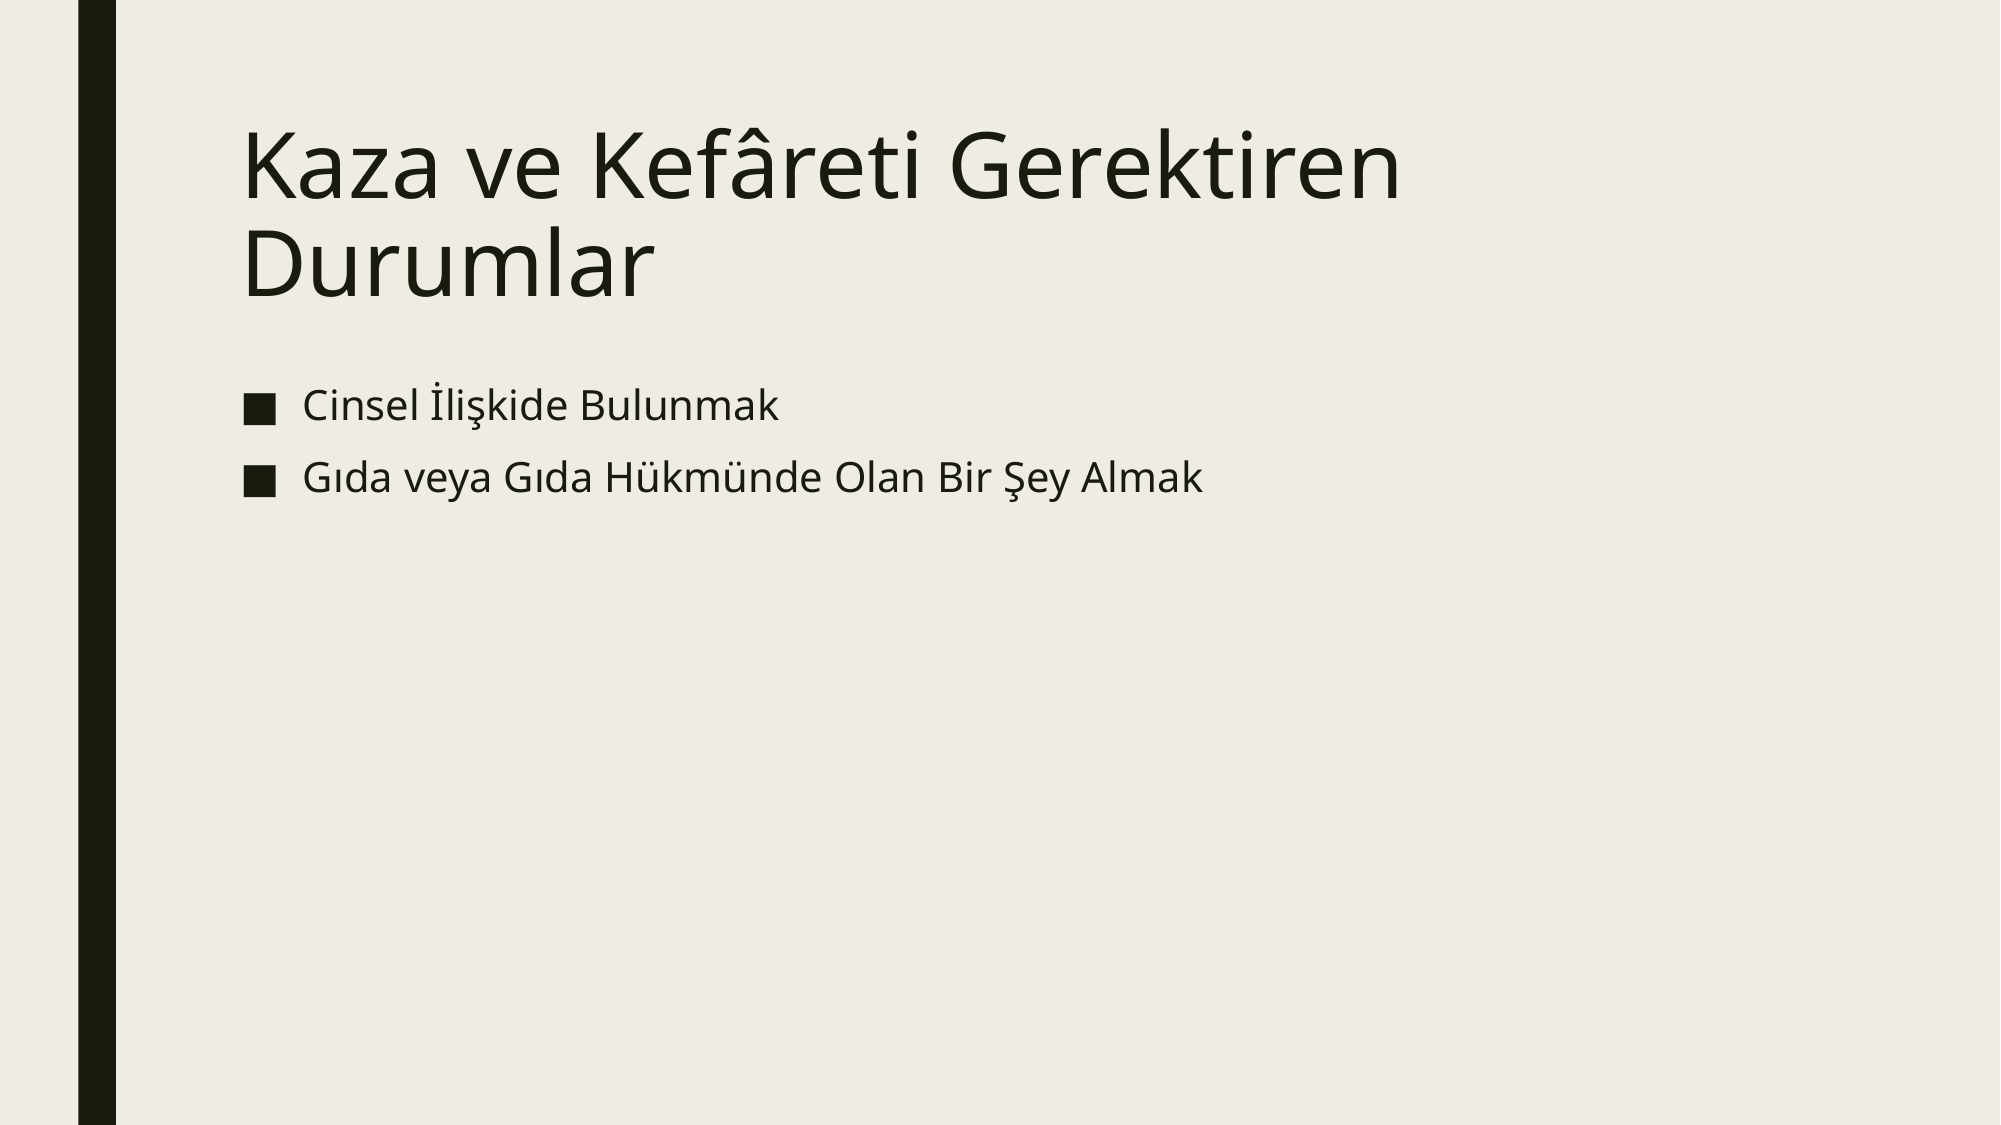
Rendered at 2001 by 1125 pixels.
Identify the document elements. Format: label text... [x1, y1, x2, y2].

title Kaza ve Kefâreti Gerektiren Durumlar [225, 112, 1800, 357]
list Cinsel İlişkide Bulunmak Gıda veya Gıda Hükmünde Olan Bir Şey Almak [225, 375, 1800, 963]
